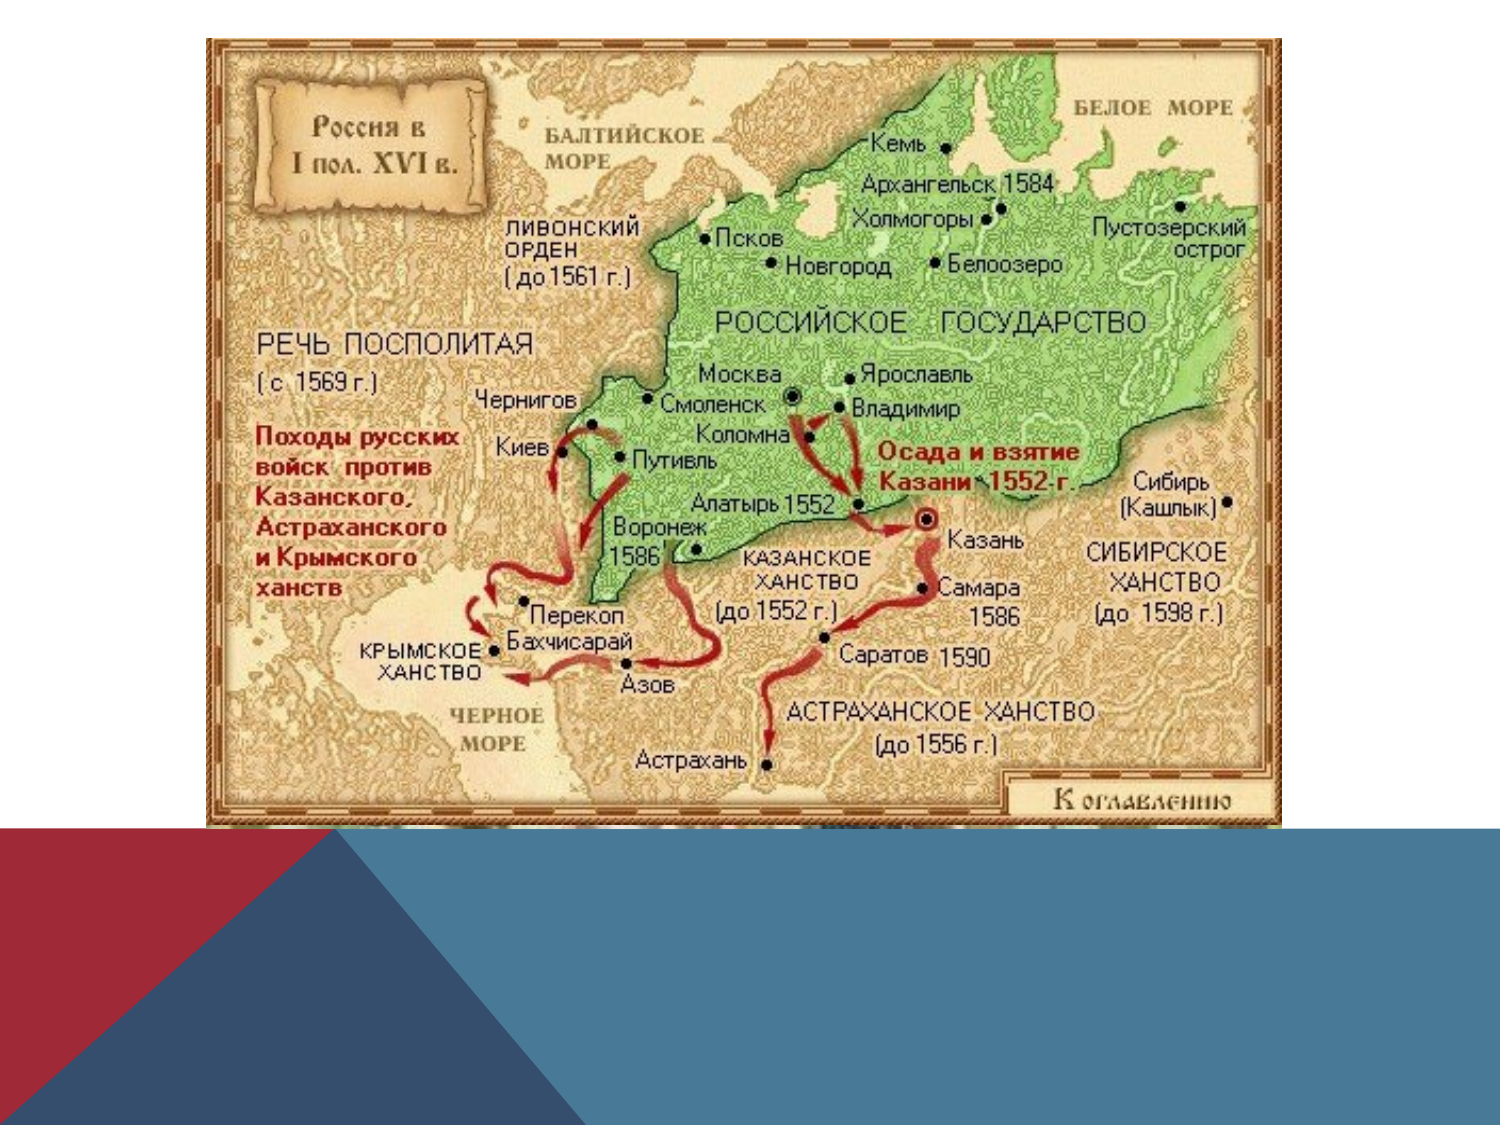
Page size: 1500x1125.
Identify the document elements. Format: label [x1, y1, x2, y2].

picture [206, 38, 1282, 829]
